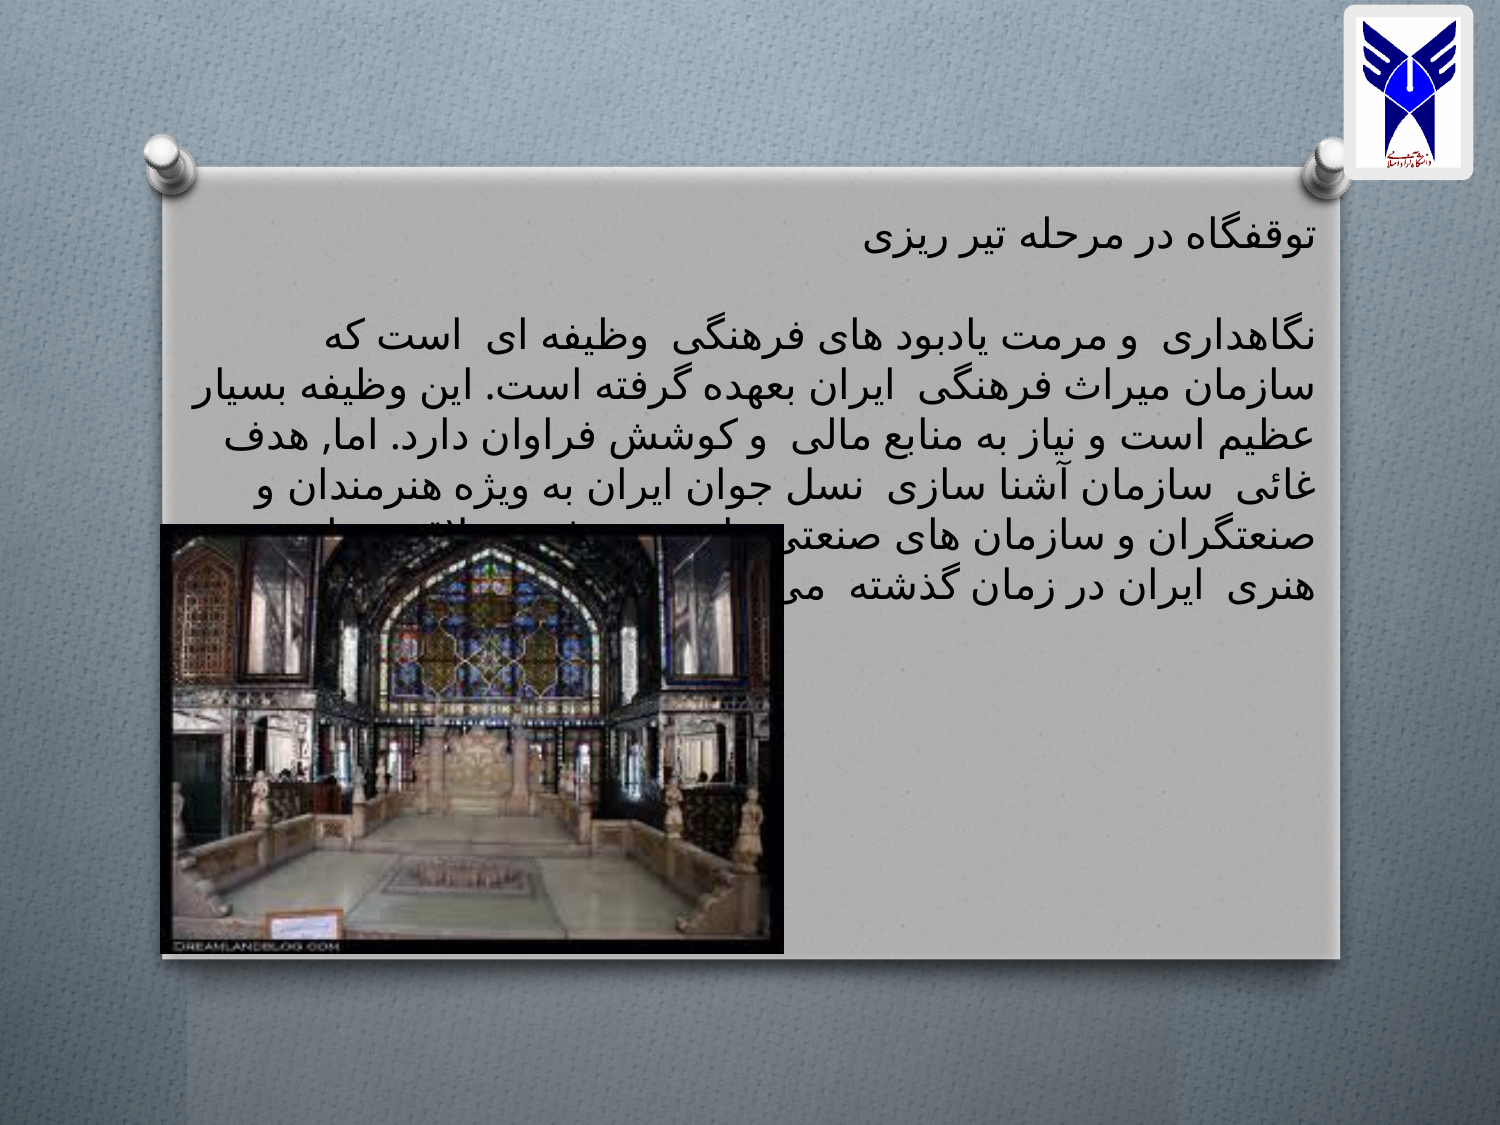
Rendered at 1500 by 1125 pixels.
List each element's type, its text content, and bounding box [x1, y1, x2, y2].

picture [112, 100, 235, 212]
picture [159, 524, 785, 954]
picture [1349, 10, 1468, 175]
text_box توقفگاه در مرحله تير ريزی نگاهداری و مرمت يادبود های فرهنگی وظيفه ای است كه سازمان ميراث فرهنگی ايران بعهده گرفته است. اين وظيفه بسيار عظيم است و نياز به منابع مالی و كوشش فراوان دارد. اما, هدف غائی سازمان آشنا سازی نسل جوان ايران به ويژه هنرمندان و صنعتگران و سازمان های صنعتی با جوهره غنی خلاقيت های هنری ايران در زمان گذشته می باشد. [169, 199, 1332, 615]
picture [1274, 117, 1396, 222]
